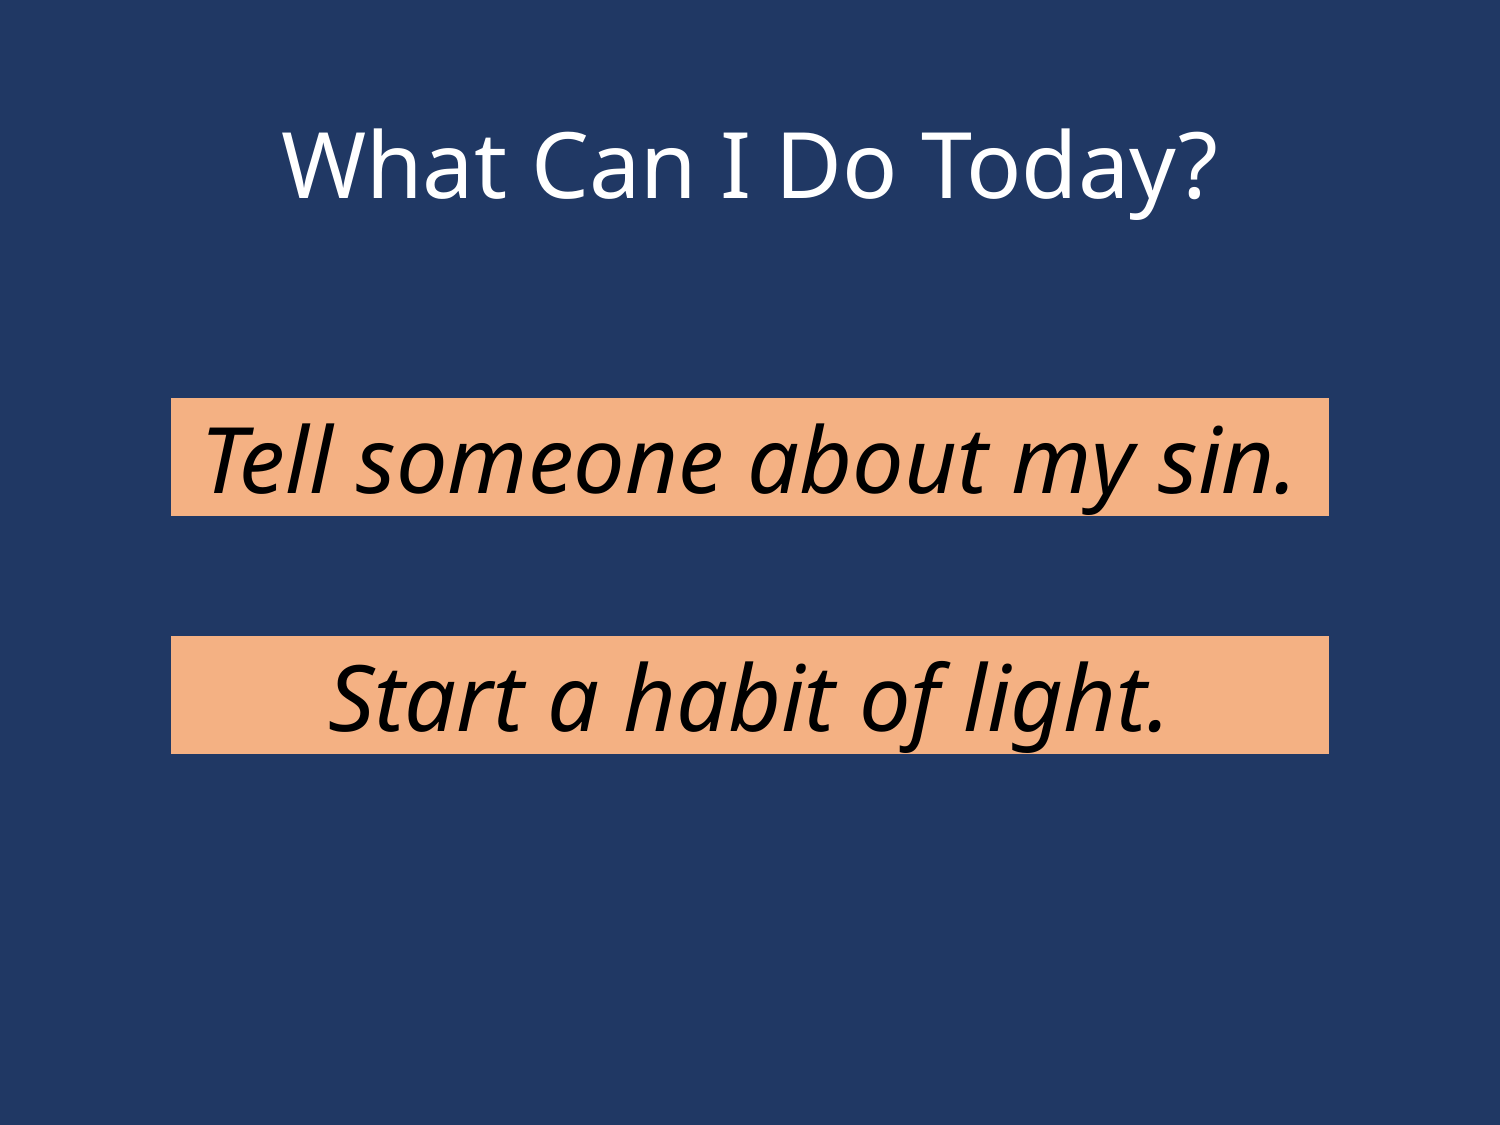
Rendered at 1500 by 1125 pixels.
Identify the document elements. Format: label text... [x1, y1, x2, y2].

text_box Start a habit of light. [167, 632, 1333, 758]
title What Can I Do Today? [103, 59, 1397, 278]
text_box Tell someone about my sin. [167, 394, 1333, 520]
